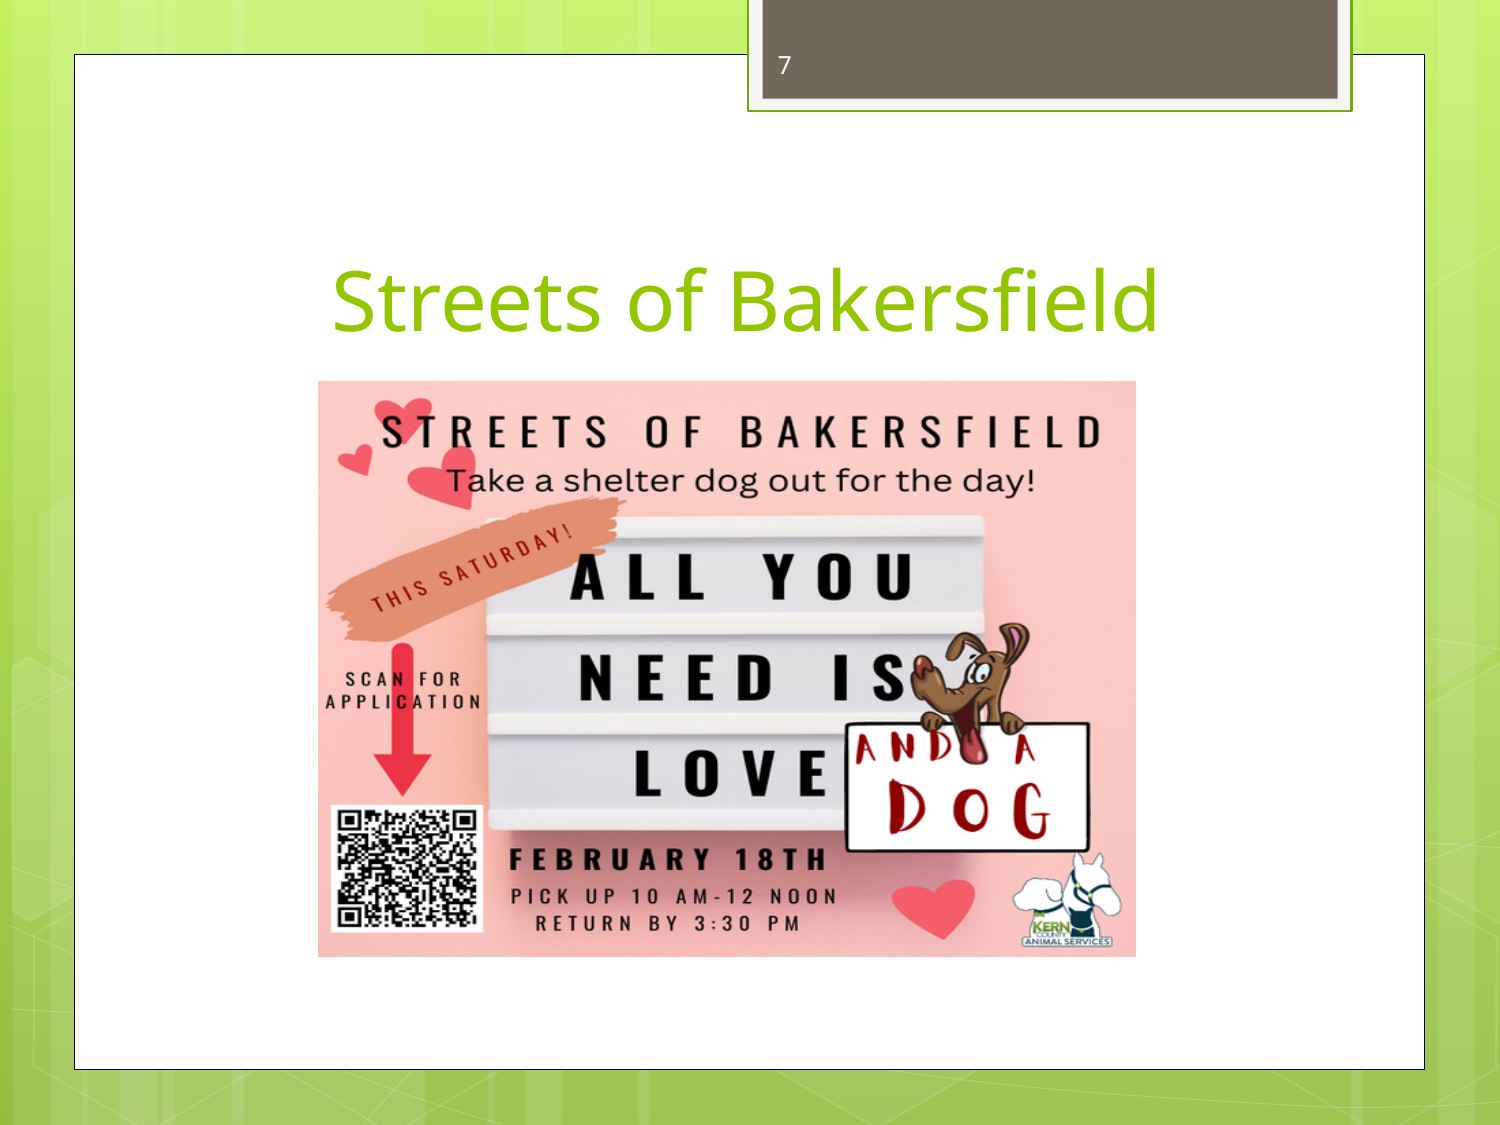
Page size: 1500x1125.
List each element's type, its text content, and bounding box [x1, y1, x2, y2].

title Streets of Bakersfield [171, 168, 1324, 357]
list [317, 380, 1136, 957]
slide_number 7 [762, 36, 982, 97]
